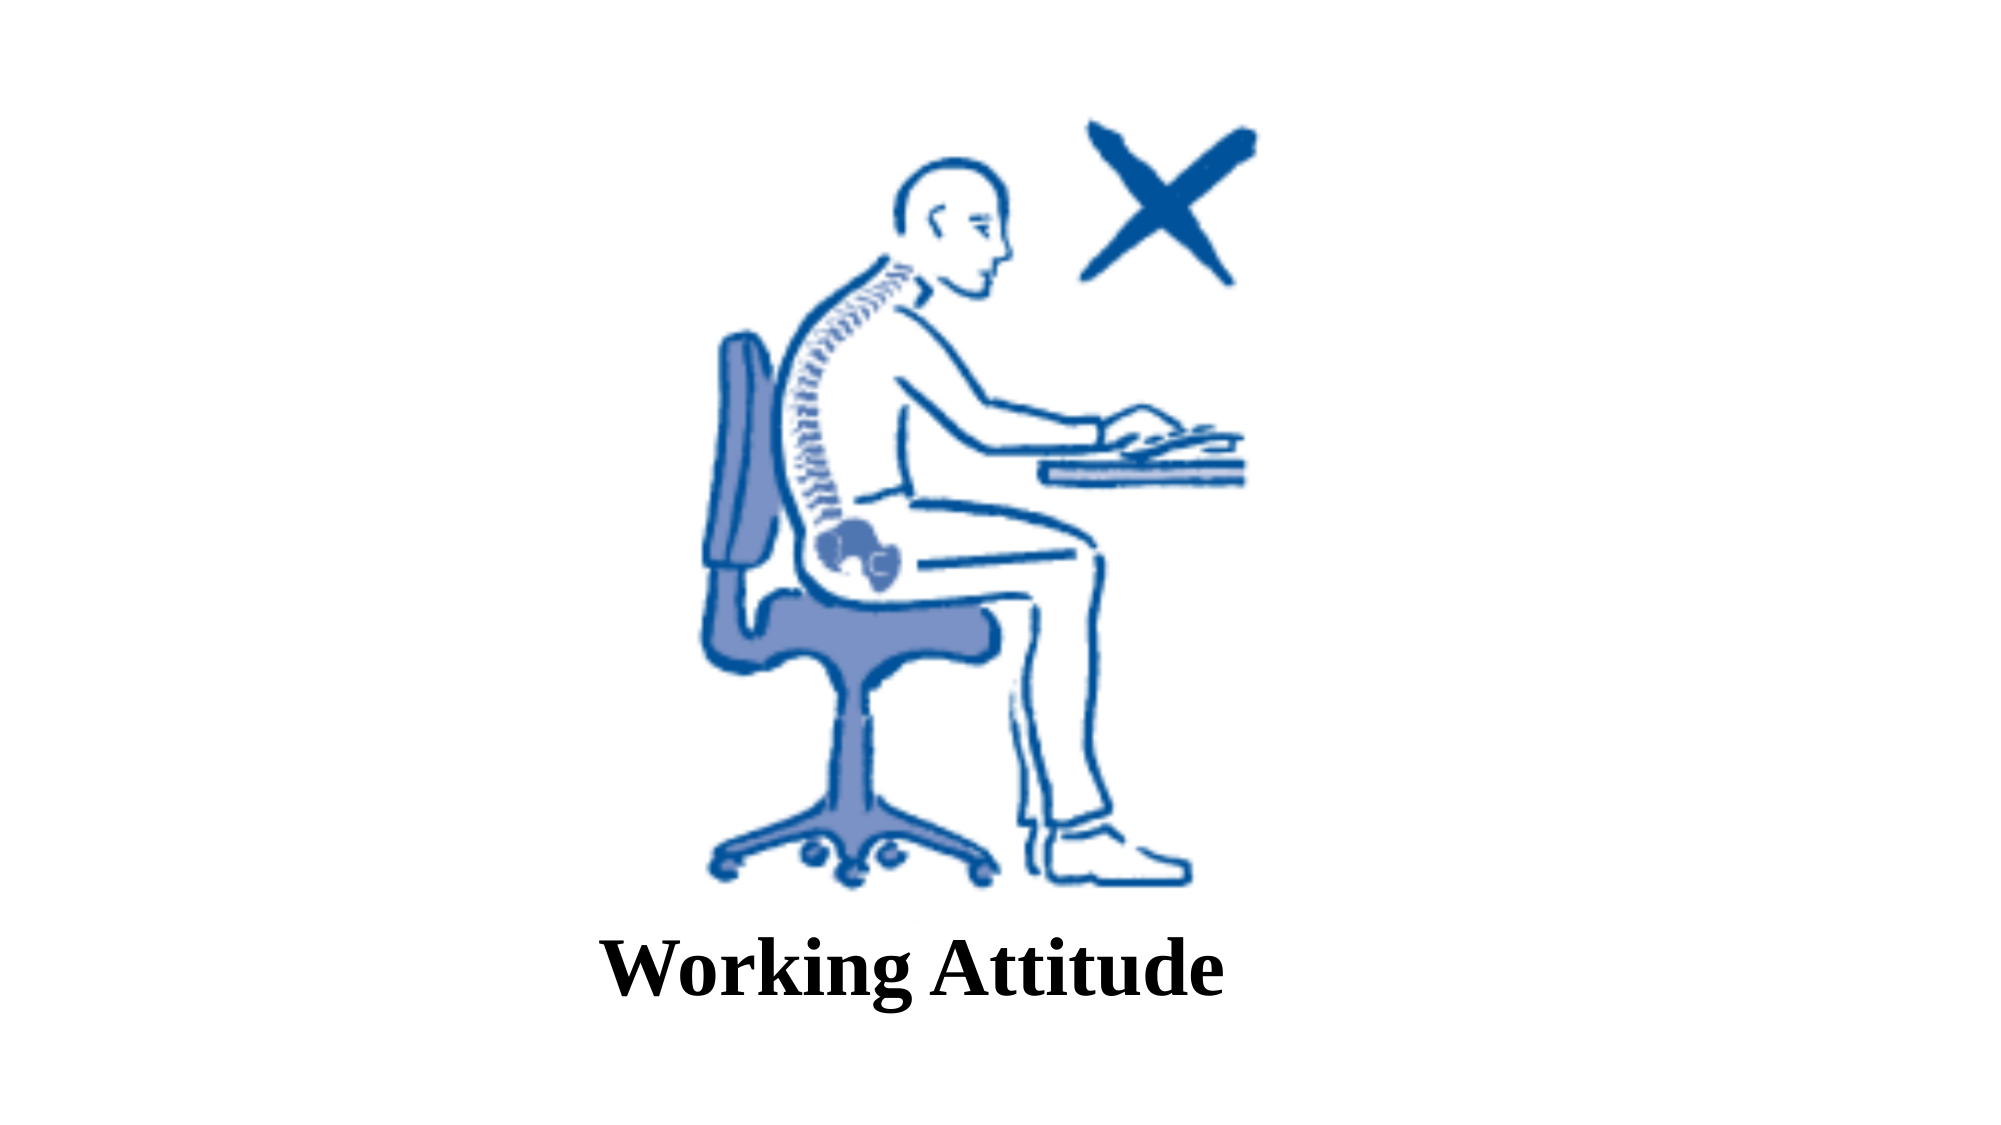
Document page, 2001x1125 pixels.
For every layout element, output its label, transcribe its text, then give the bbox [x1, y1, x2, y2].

text_box Working Attitude [584, 924, 1277, 1020]
picture [539, 14, 1322, 924]
